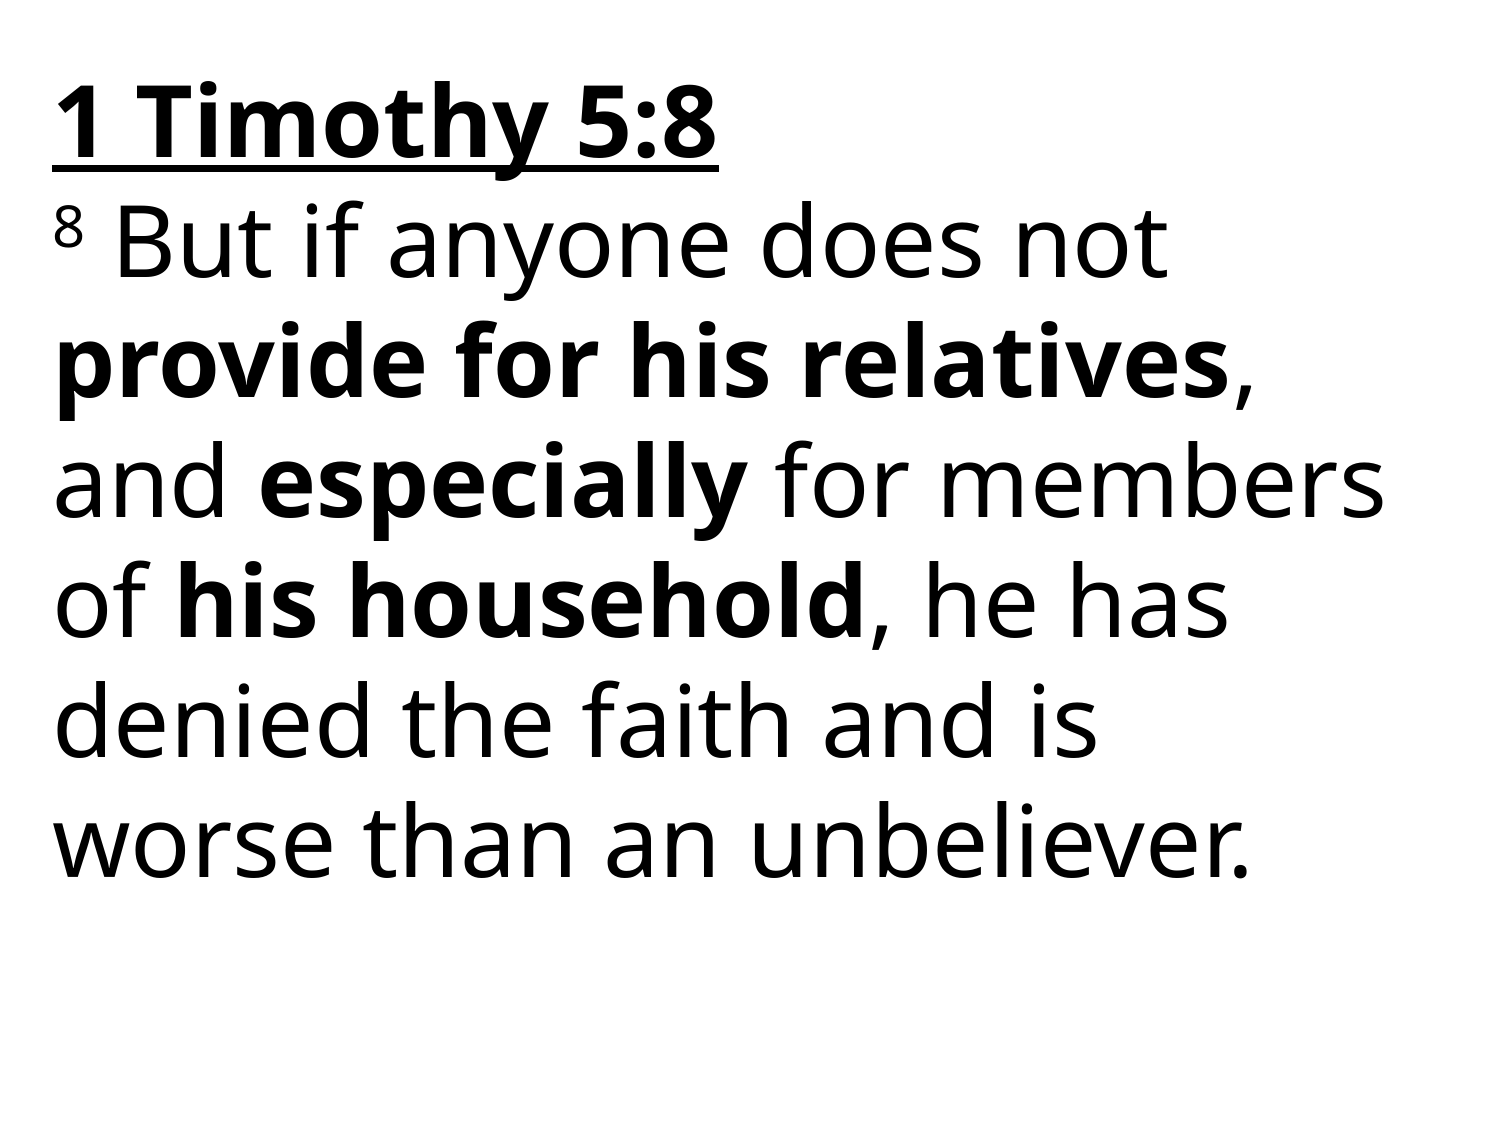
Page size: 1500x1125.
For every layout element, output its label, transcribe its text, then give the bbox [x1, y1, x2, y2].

text_box 1 Timothy 5:8 8 But if anyone does not provide for his relatives, and especially for members of his household, he has denied the faith and is worse than an unbeliever. [37, 50, 1425, 905]
